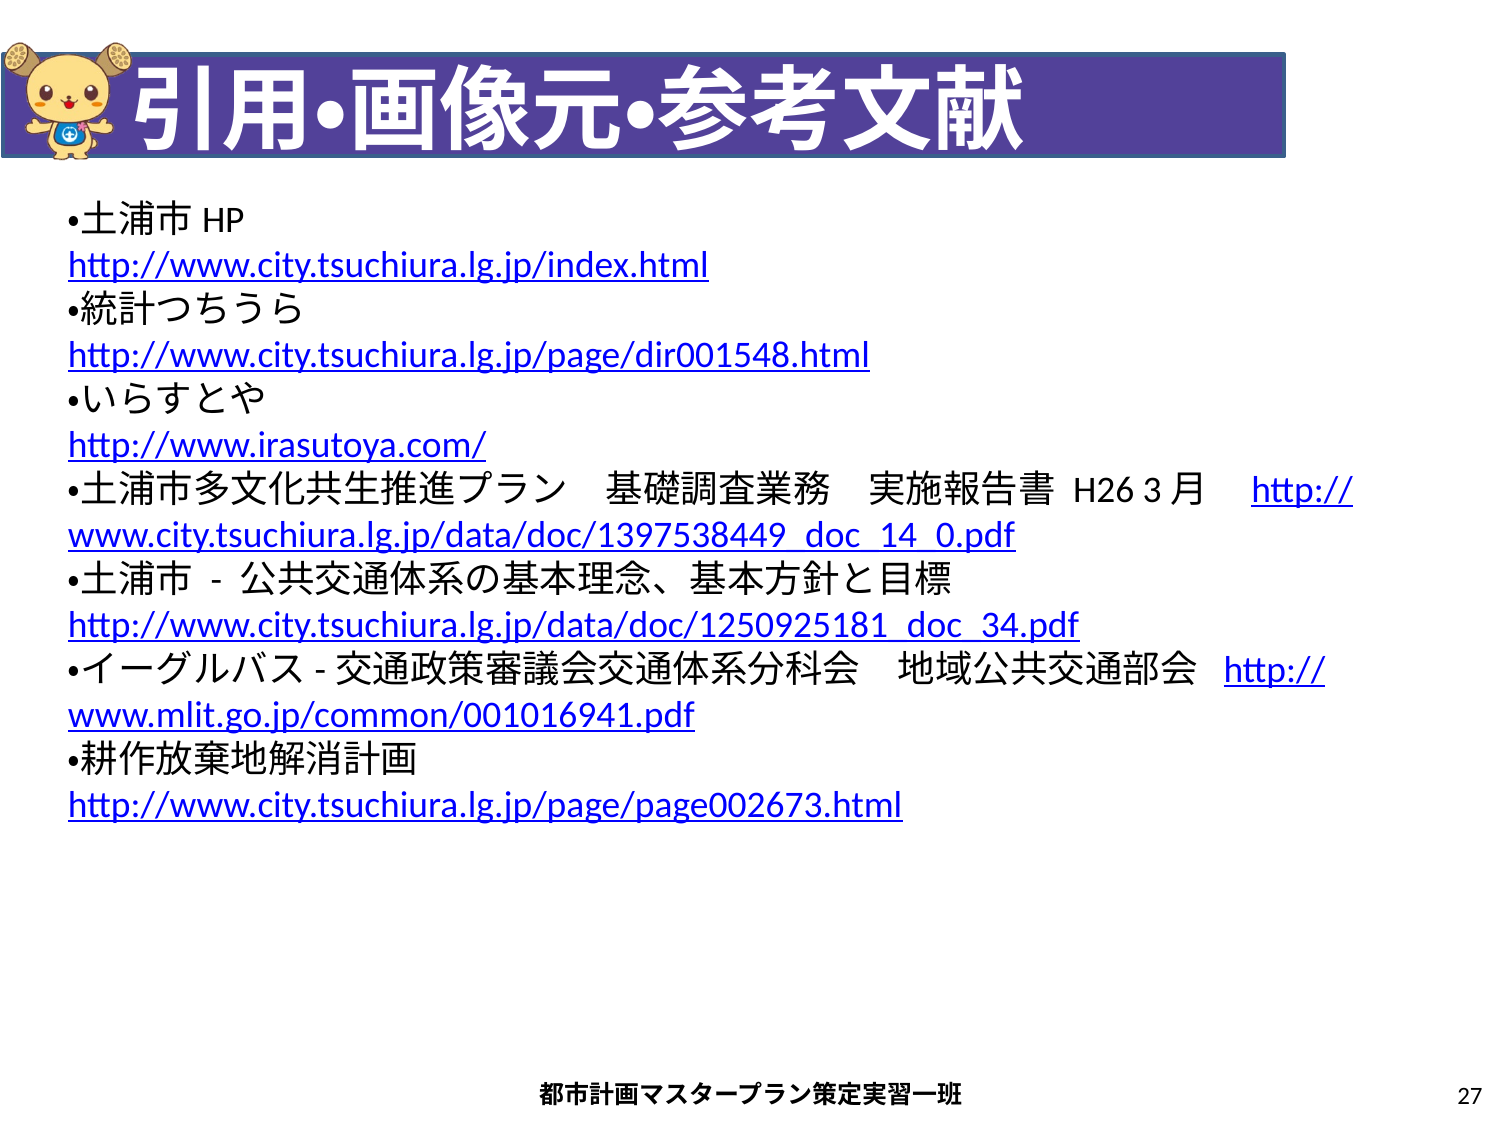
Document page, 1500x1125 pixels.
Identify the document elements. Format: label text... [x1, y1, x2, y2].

picture [2, 40, 115, 171]
footer 都市計画マスタープラン策定実習一班 [513, 1063, 989, 1124]
title 引用・画像元・参考文献 [115, 23, 1466, 188]
slide_number 27 [1147, 1065, 1498, 1125]
text_box ・土浦市HP http://www.city.tsuchiura.lg.jp/index.html ・統計つちうら http://www.city.tsuchiura.lg.jp/page/dir001548.html ・いらすとや http://www.irasutoya.com/ ・土浦市多文化共生推進プラン 基礎調査業務 実施報告書 H26 3月 http://www.city.tsuchiura.lg.jp/data/doc/1397538449_doc_14_0.pdf ・土浦市 - 公共交通体系の基本理念、基本方針と目標 http://www.city.tsuchiura.lg.jp/data/doc/1250925181_doc_34.pdf ・イーグルバス-交通政策審議会交通体系分科会 地域公共交通部会 http://www.mlit.go.jp/common/001016941.pdf ・耕作放棄地解消計画 http://www.city.tsuchiura.lg.jp/page/page002673.html [53, 187, 1447, 923]
